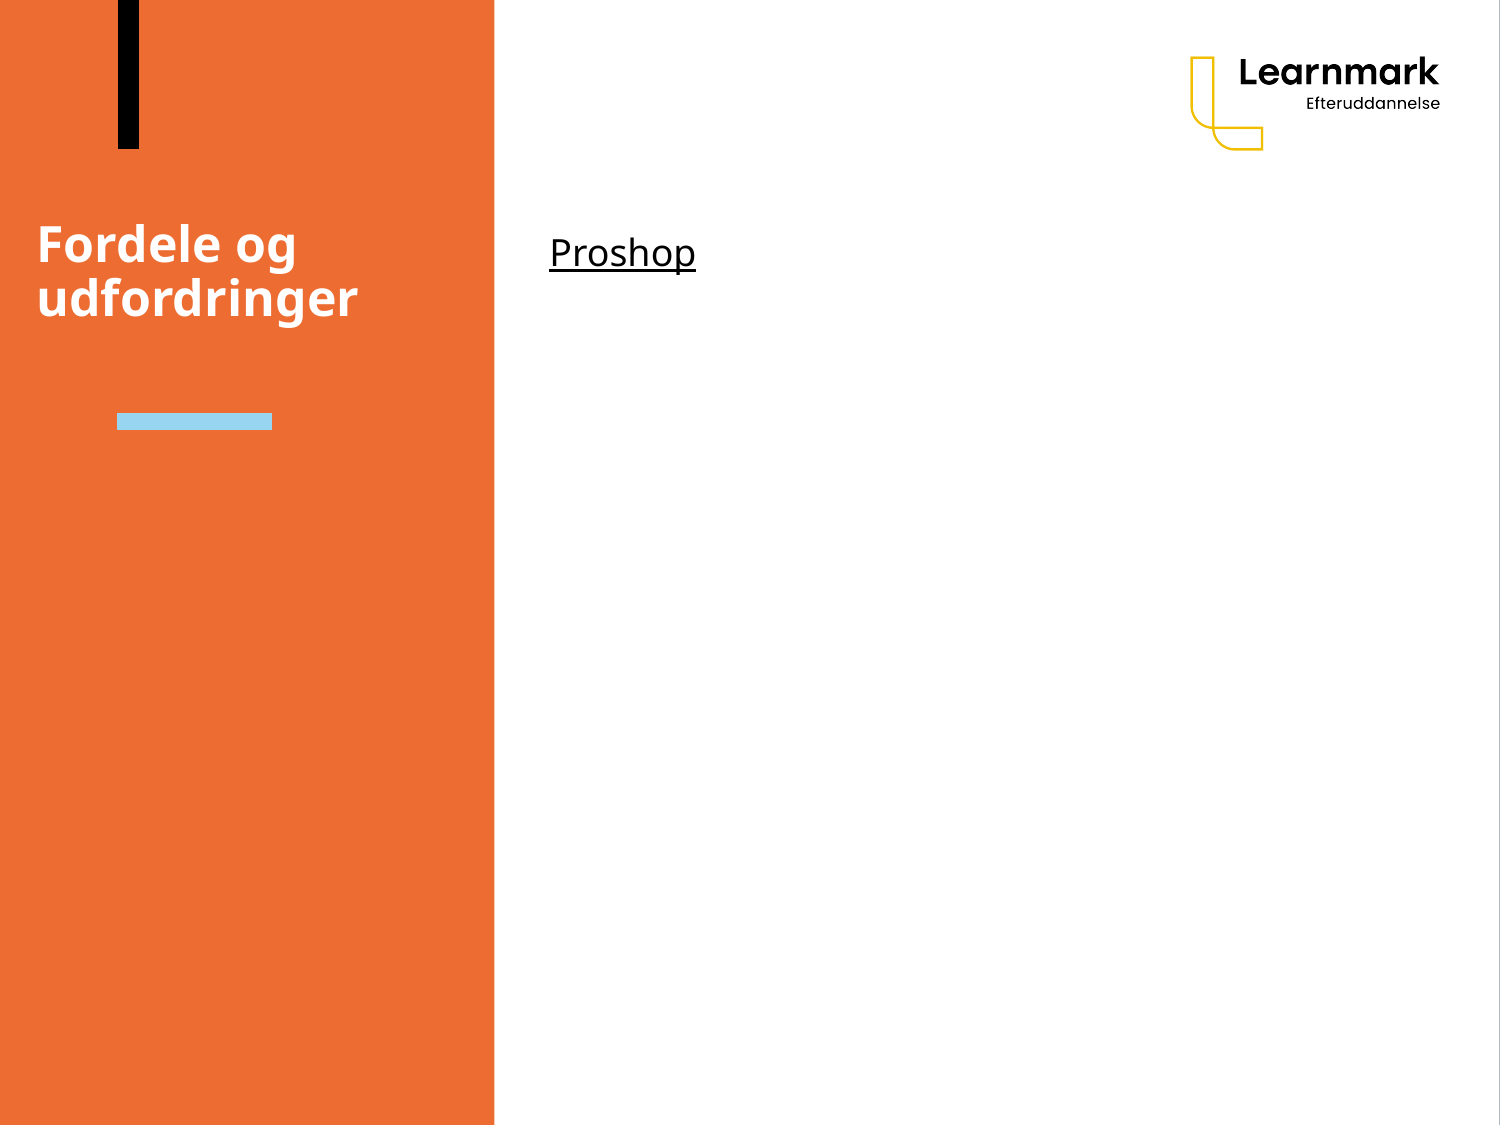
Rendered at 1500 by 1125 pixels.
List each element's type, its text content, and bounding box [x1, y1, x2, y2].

title Fordele og udfordringer [21, 166, 447, 395]
picture [1168, 33, 1462, 174]
list Proshop [534, 224, 1447, 1006]
